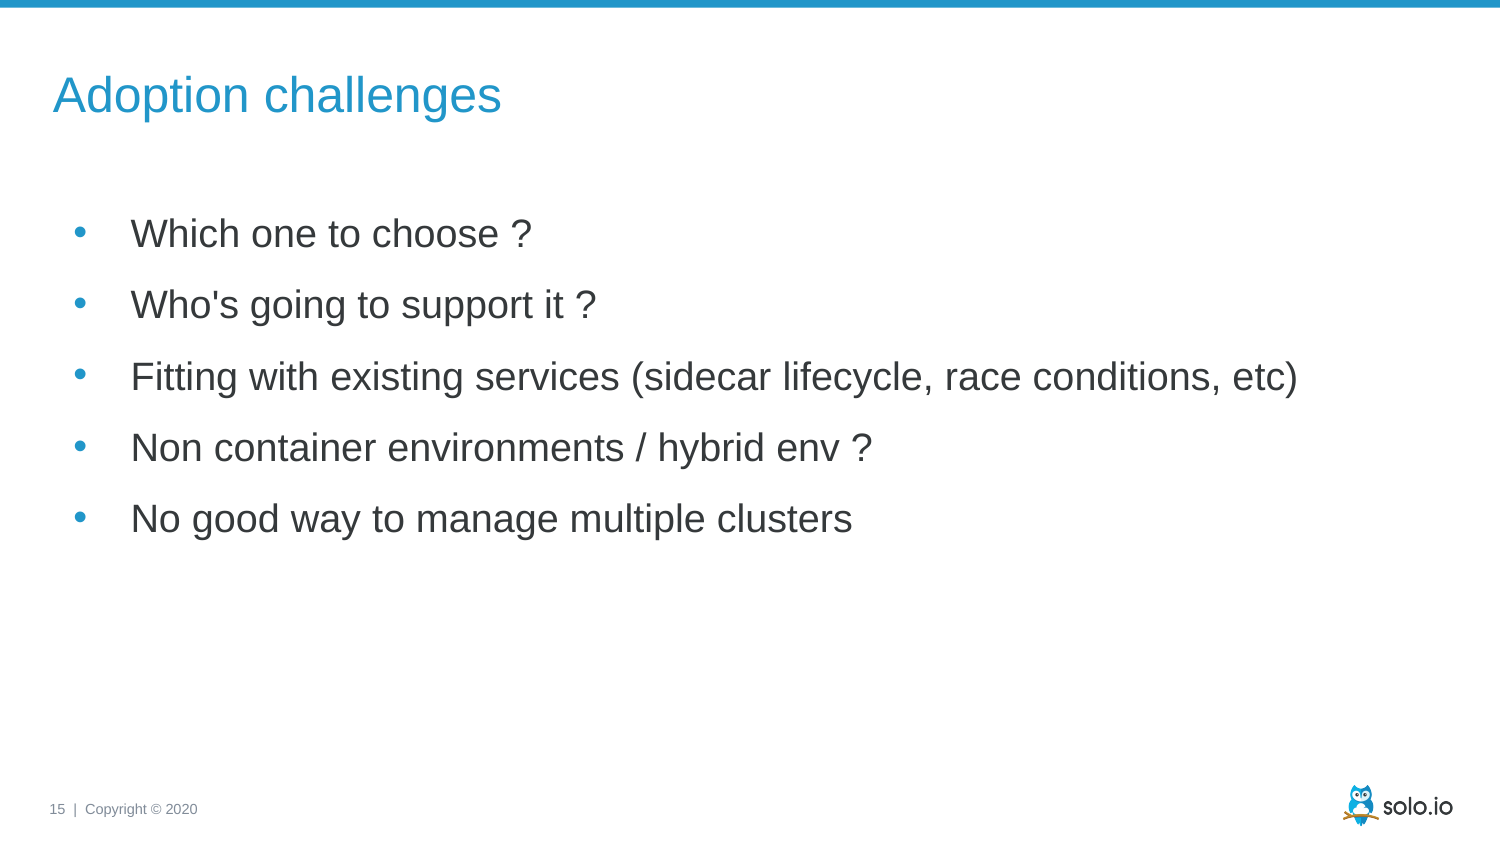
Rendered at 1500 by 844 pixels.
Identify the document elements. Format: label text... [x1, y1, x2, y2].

title Adoption challenges [44, 44, 1457, 149]
list Which one to choose ? Who's going to support it ? Fitting with existing services (sidecar lifecycle, race conditions, etc) Non container environments / hybrid env ? No good way to manage multiple clusters [44, 178, 1456, 760]
picture [1338, 783, 1456, 827]
